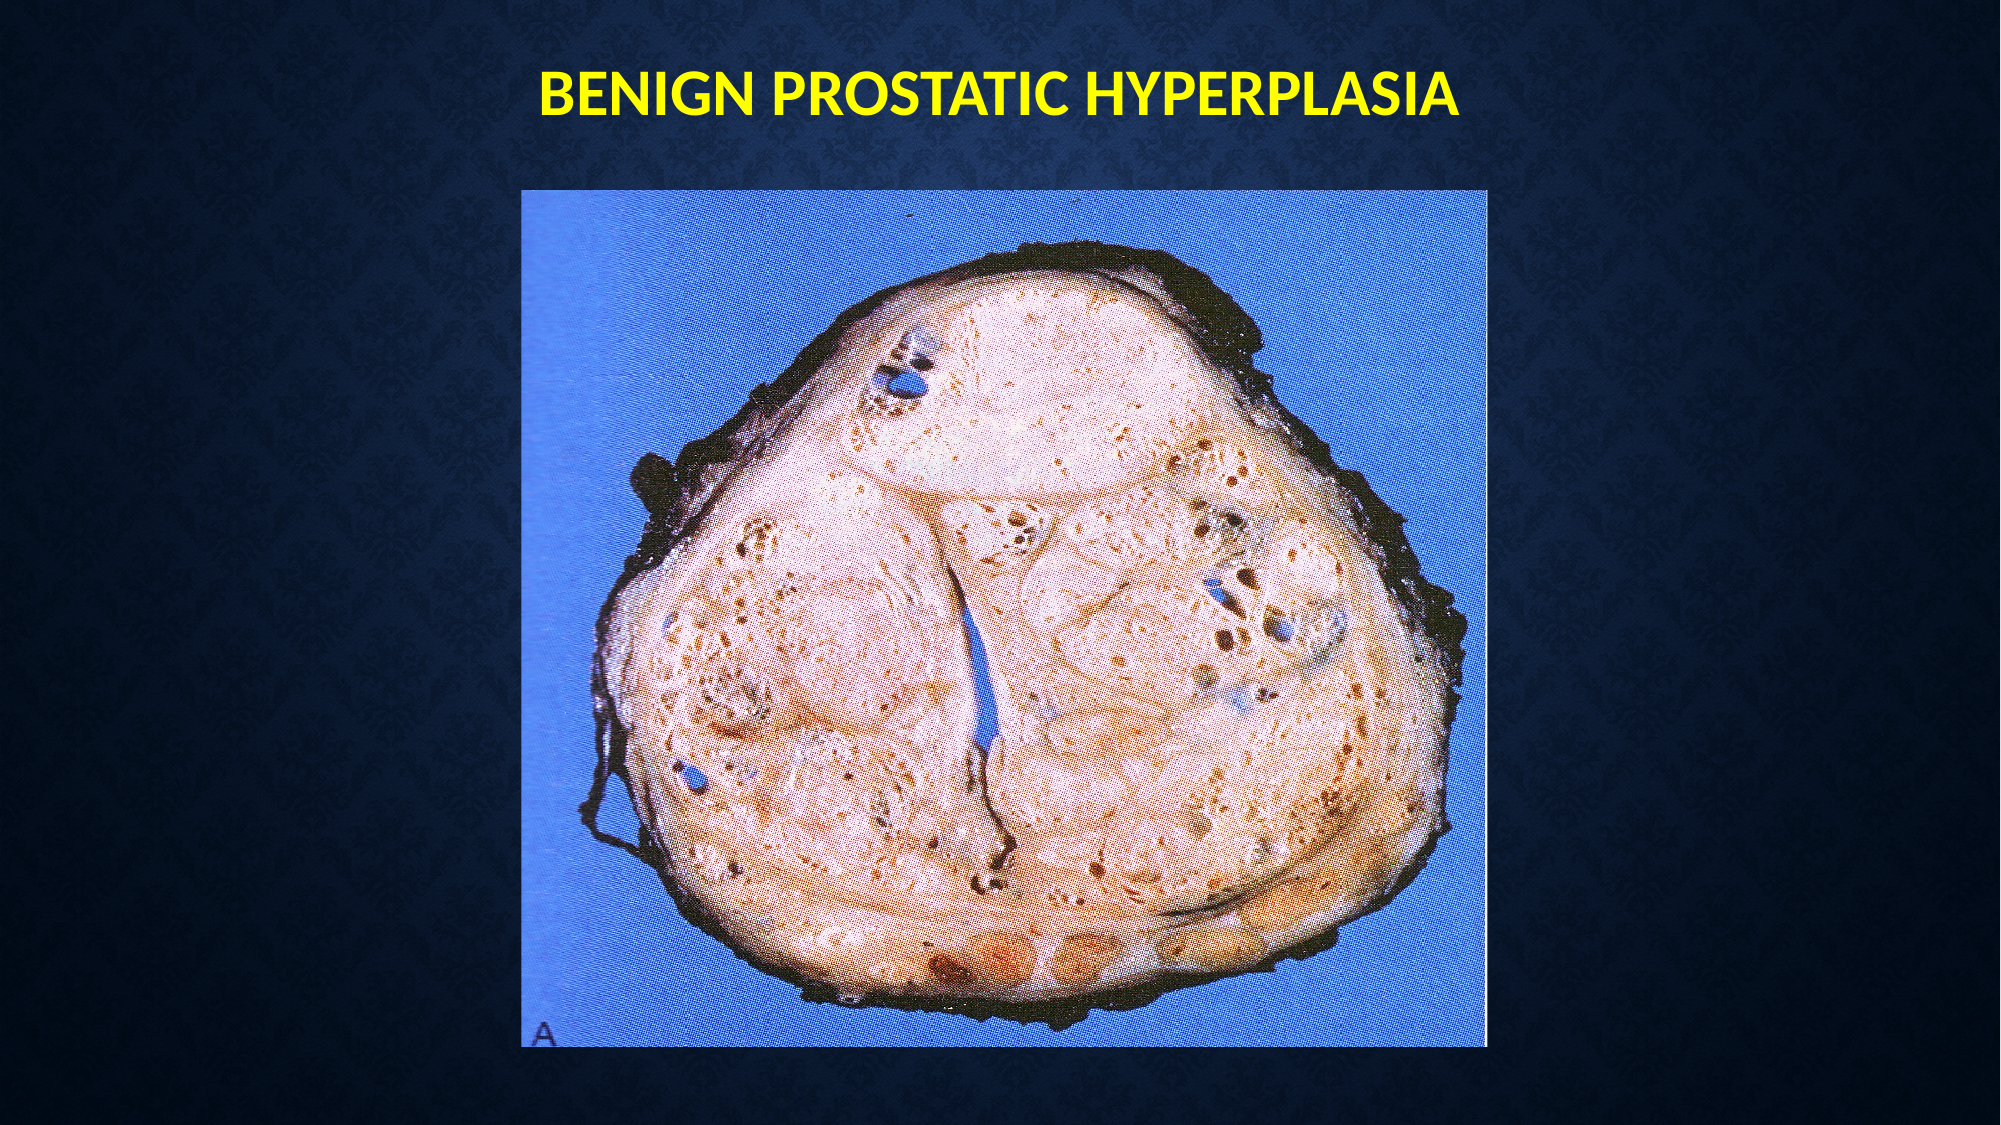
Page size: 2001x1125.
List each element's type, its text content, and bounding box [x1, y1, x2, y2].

picture [520, 190, 1488, 1047]
title BENIGN PROSTATIC HYPERPLASIA [324, 24, 1675, 163]
